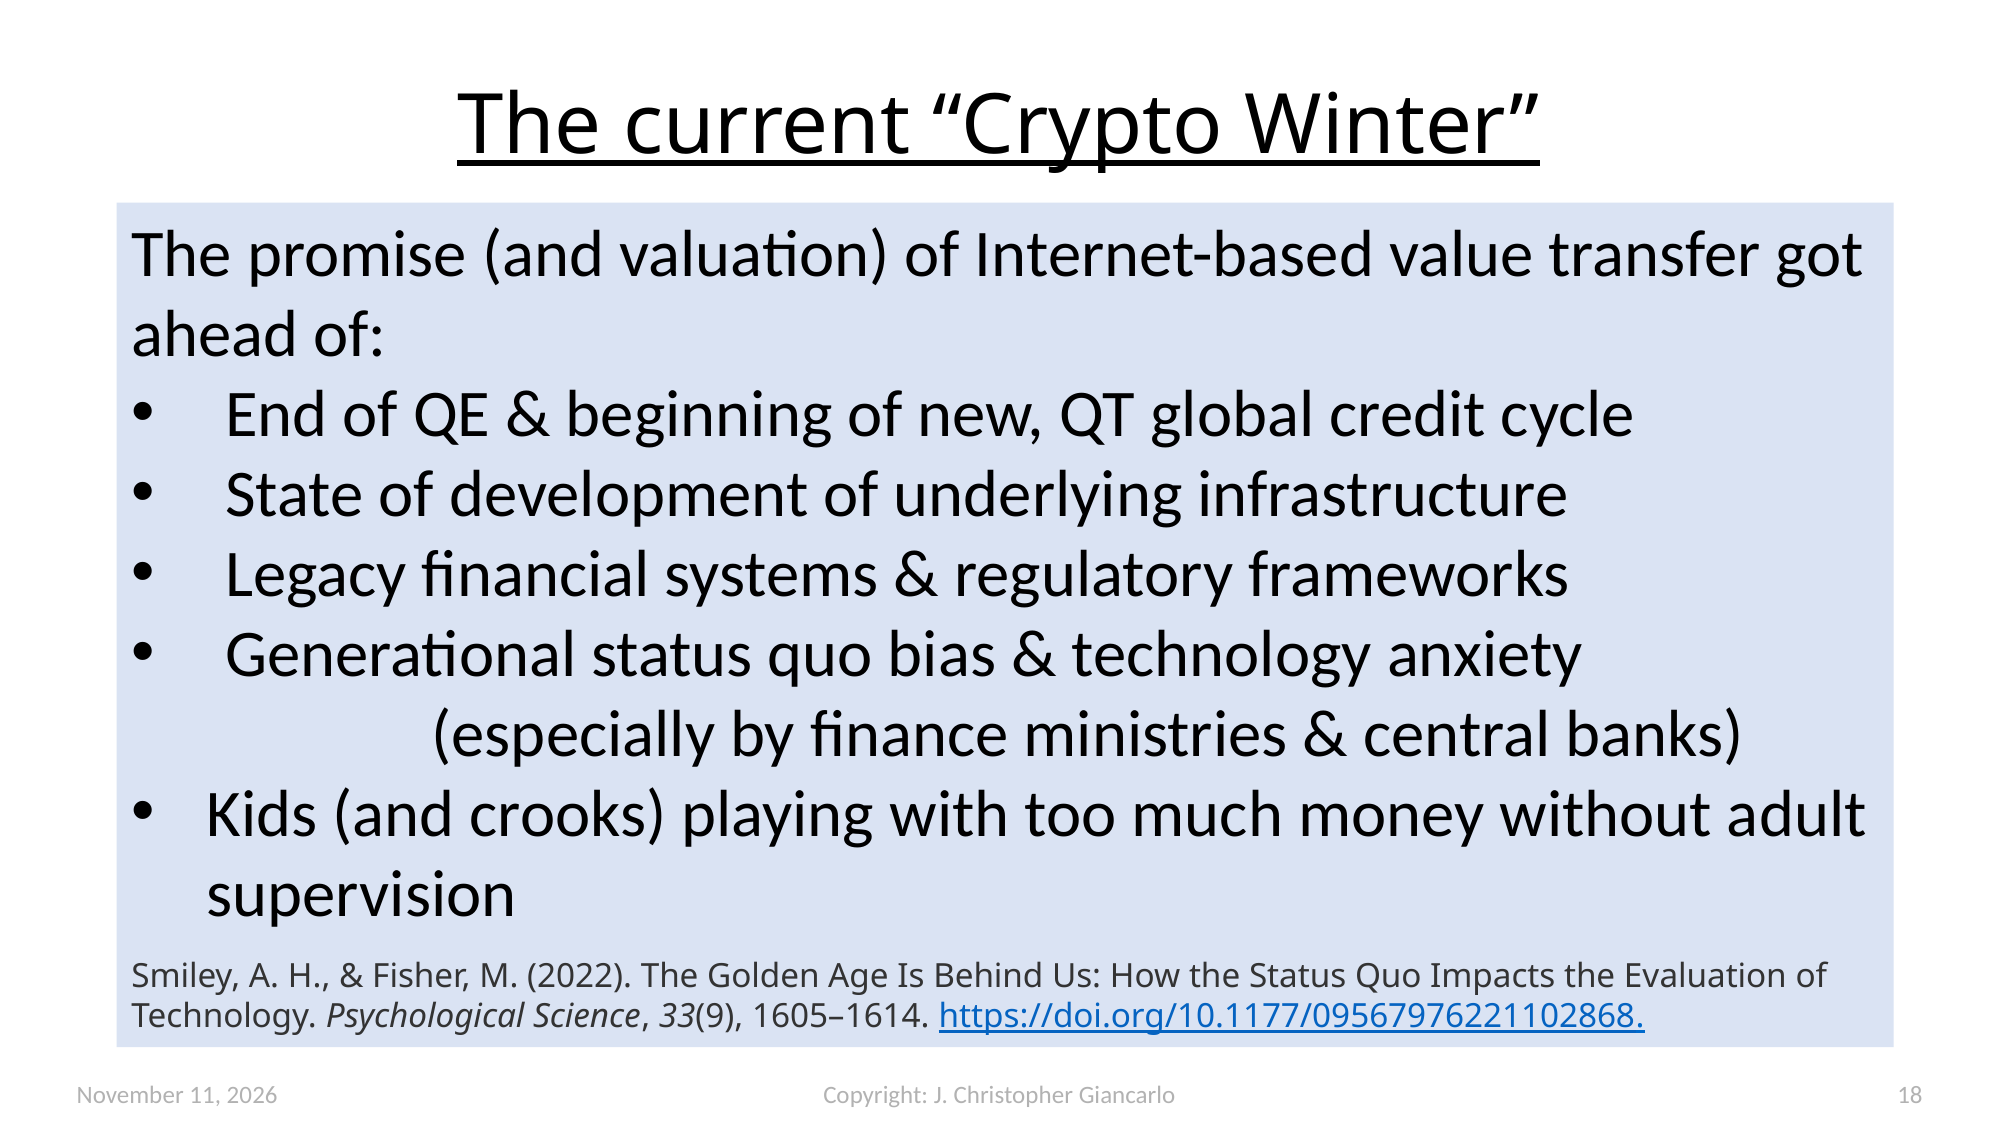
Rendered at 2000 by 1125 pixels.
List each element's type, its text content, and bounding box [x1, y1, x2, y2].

slide_number 18 [1487, 1063, 1938, 1124]
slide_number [61, 1063, 512, 1124]
text_box The promise (and valuation) of Internet-based value transfer got ahead of: End of QE & beginning of new, QT global credit cycle State of development of underlying infrastructure Legacy financial systems & regulatory frameworks Generational status quo bias & technology anxiety (especially by finance ministries & central banks) Kids (and crooks) playing with too much money without adult supervision Smiley, A. H., & Fisher, M. (2022). The Golden Age Is Behind Us: How the Status Quo Impacts the Evaluation of Technology. Psychological Science, 33(9), 1605–1614. https://doi.org/10.1177/09567976221102868. [116, 202, 1894, 1048]
title The current “Crypto Winter” [61, 74, 1937, 159]
footer Copyright: J. Christopher Giancarlo [662, 1063, 1338, 1124]
